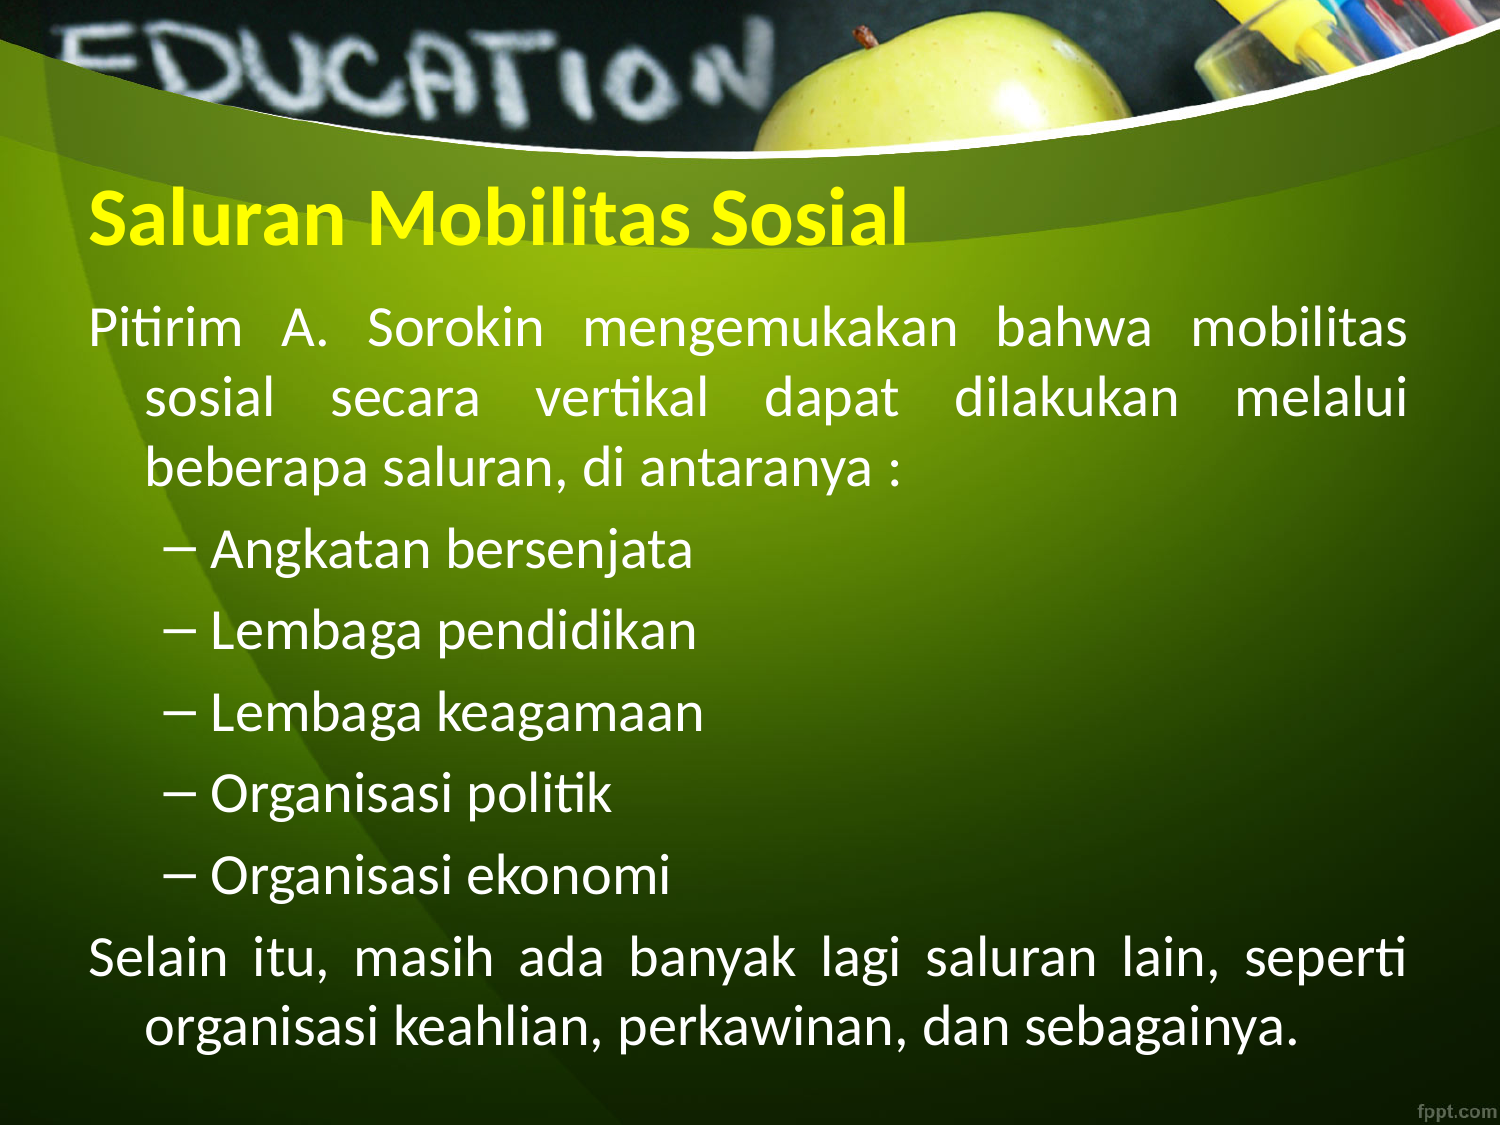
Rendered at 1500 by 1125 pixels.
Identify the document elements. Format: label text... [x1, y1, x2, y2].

list Pitirim A. Sorokin mengemukakan bahwa mobilitas sosial secara vertikal dapat dilakukan melalui beberapa saluran, di antaranya : Angkatan bersenjata Lembaga pendidikan Lembaga keagamaan Organisasi politik Organisasi ekonomi Selain itu, masih ada banyak lagi saluran lain, seperti organisasi keahlian, perkawinan, dan sebagainya. [73, 281, 1424, 1090]
title Saluran Mobilitas Sosial [73, 161, 1424, 262]
picture [0, 0, 1500, 1125]
